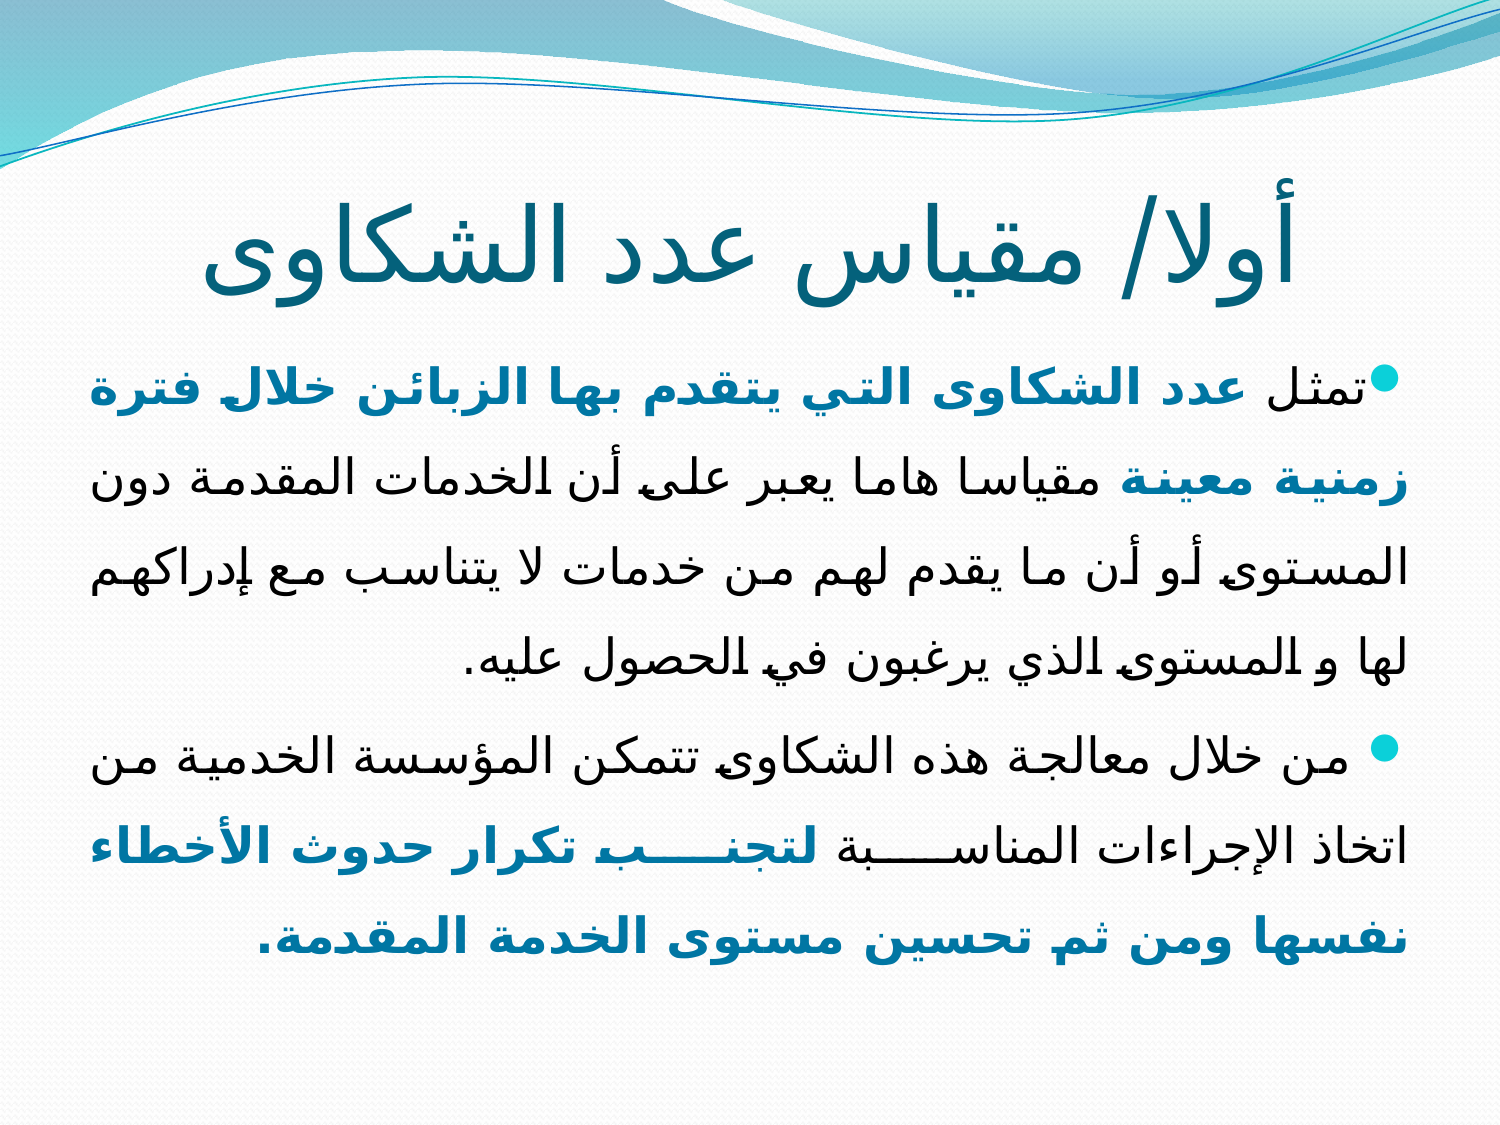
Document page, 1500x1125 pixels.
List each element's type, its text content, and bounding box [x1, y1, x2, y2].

title أولا/ مقياس عدد الشكاوى [75, 115, 1425, 303]
list تمثل عدد الشكاوى التي يتقدم بها الزبائن خلال فترة زمنية معينة مقياسا هاما يعبر على أن الخدمات المقدمة دون المستوى أو أن ما يقدم لهم من خدمات لا يتناسب مع إدراكهم لها و المستوى الذي يرغبون في الحصول عليه. من خلال معالجة هذه الشكاوى تتمكن المؤسسة الخدمية من اتخاذ الإجراءات المناسبة لتجنب تكرار حدوث الأخطاء نفسها ومن ثم تحسين مستوى الخدمة المقدمة. [75, 317, 1425, 1038]
